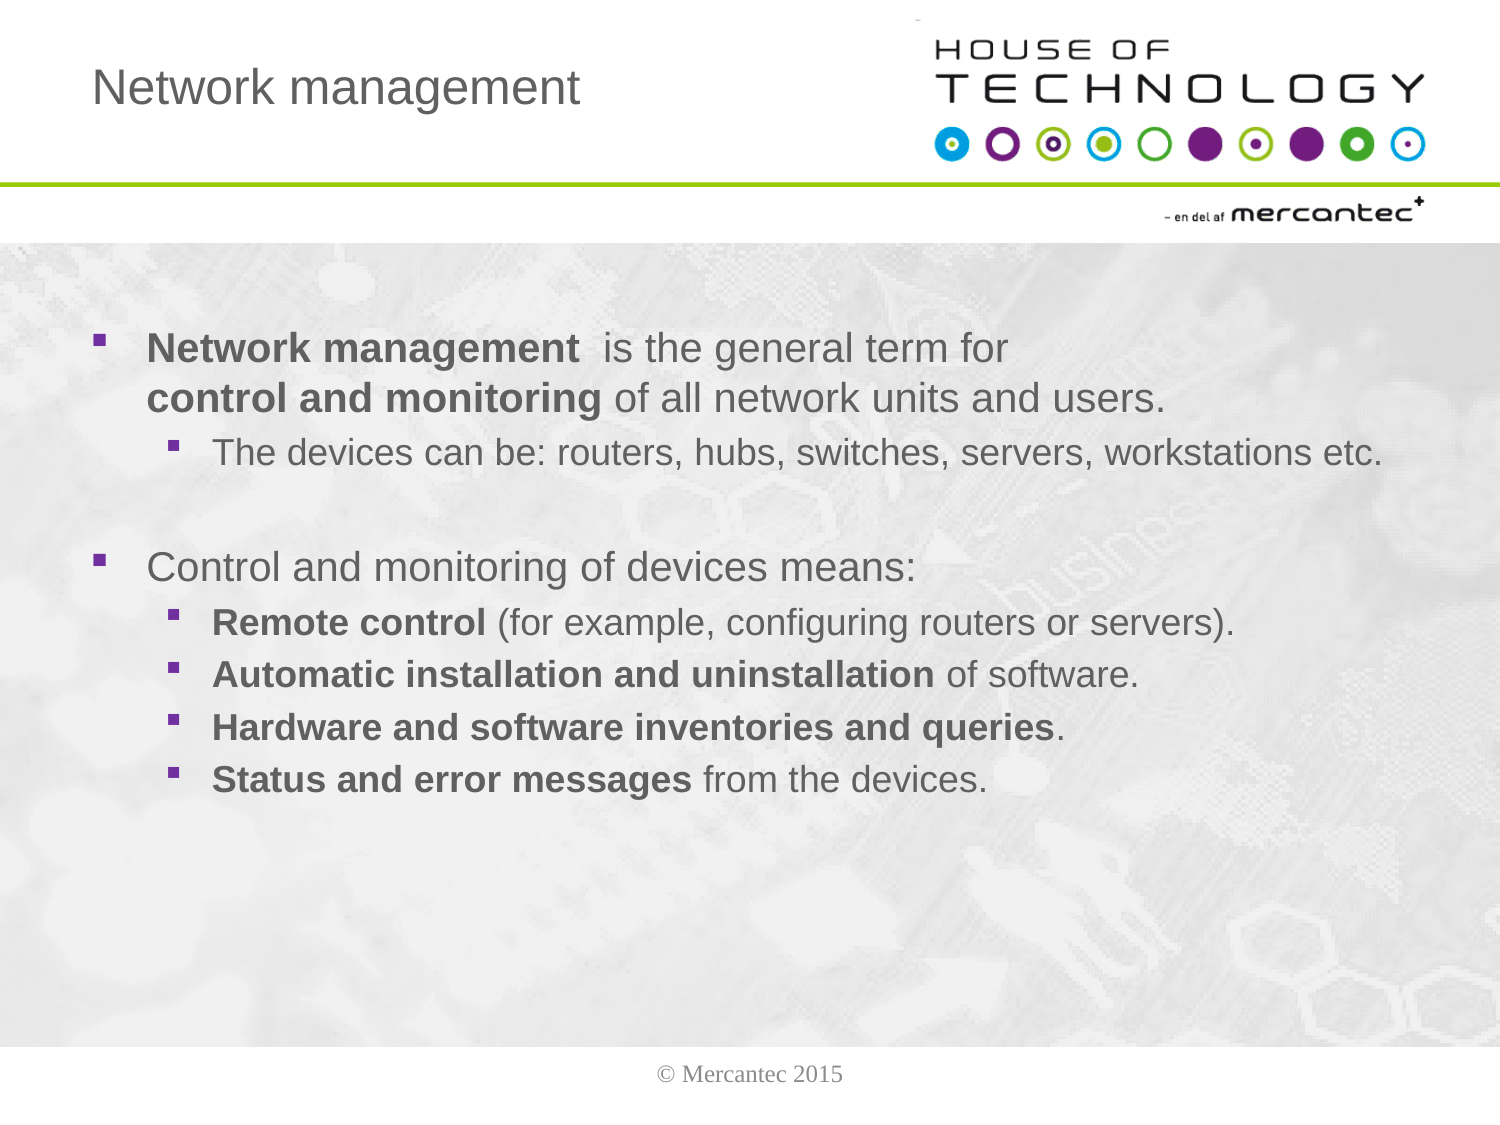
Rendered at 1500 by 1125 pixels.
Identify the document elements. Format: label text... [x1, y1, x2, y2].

footer © Mercantec 2015 [512, 1042, 988, 1103]
picture [915, 19, 1454, 243]
title Network management [76, 31, 870, 138]
list Network management is the general term for control and monitoring of all network units and users. The devices can be: routers, hubs, switches, servers, workstations etc. Control and monitoring of devices means: Remote control (for example, configuring routers or servers). Automatic installation and uninstallation of software. Hardware and software inventories and queries. Status and error messages from the devices. [75, 260, 1447, 1005]
